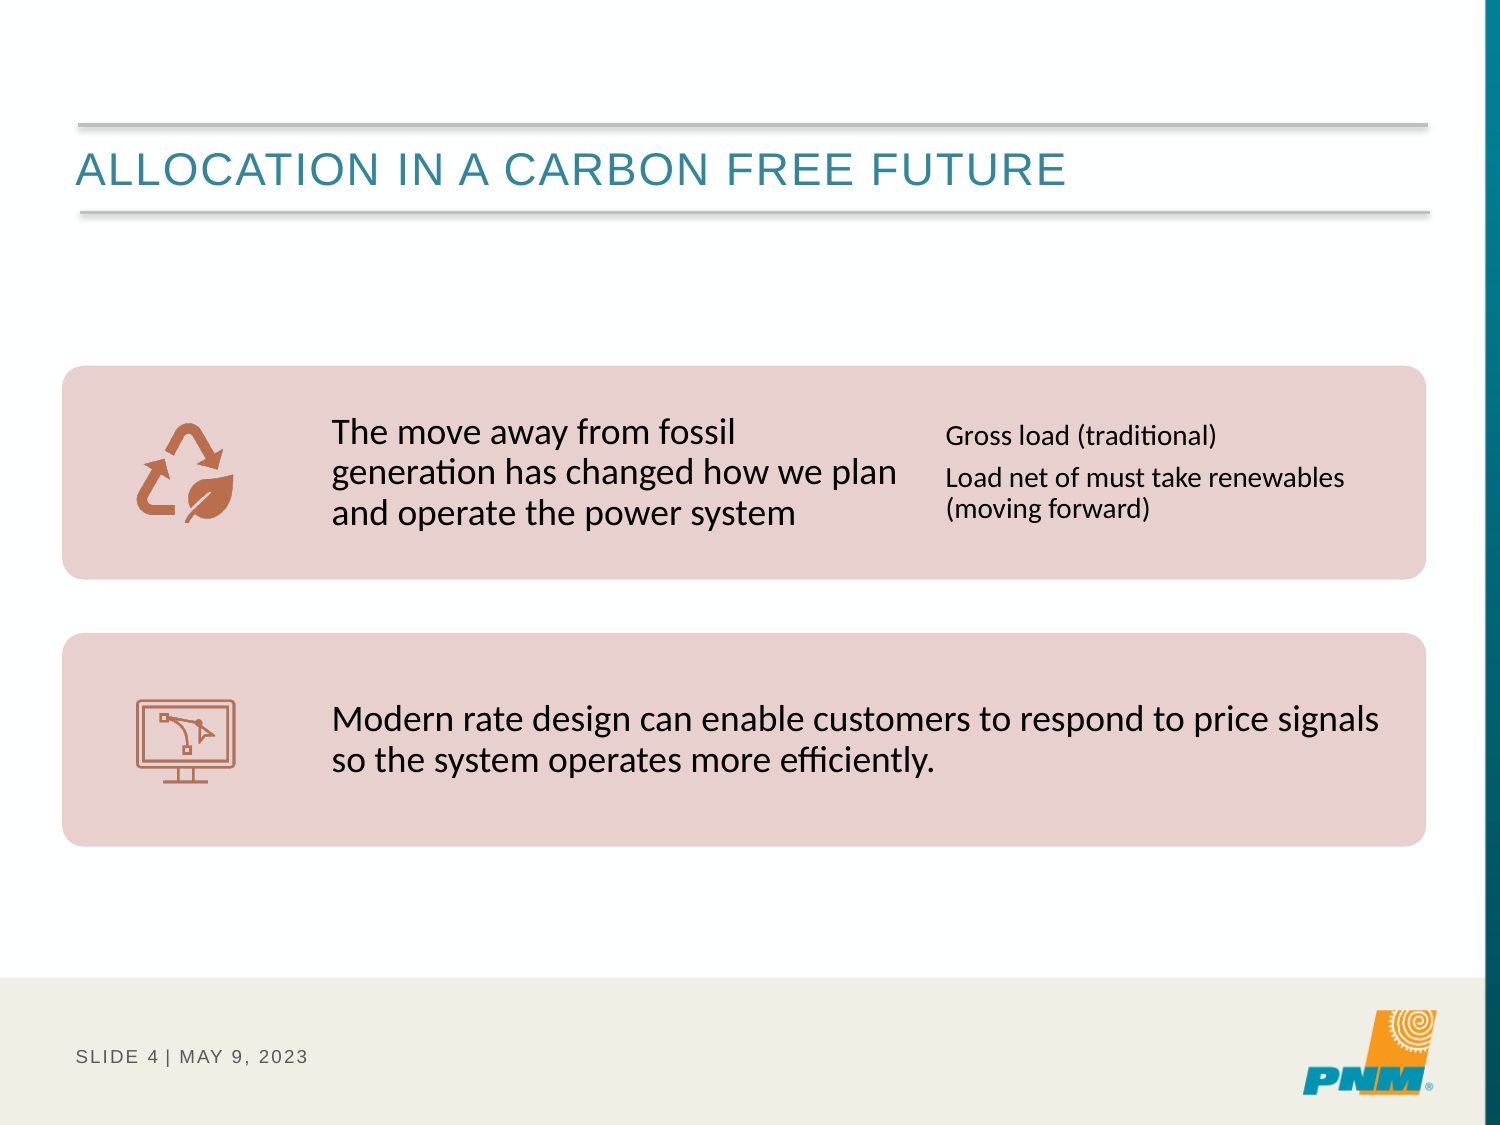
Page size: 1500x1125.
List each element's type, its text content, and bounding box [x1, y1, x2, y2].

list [61, 249, 1427, 963]
picture [0, 0, 1500, 1125]
title Allocation in a carbon free Future [60, 123, 1427, 212]
